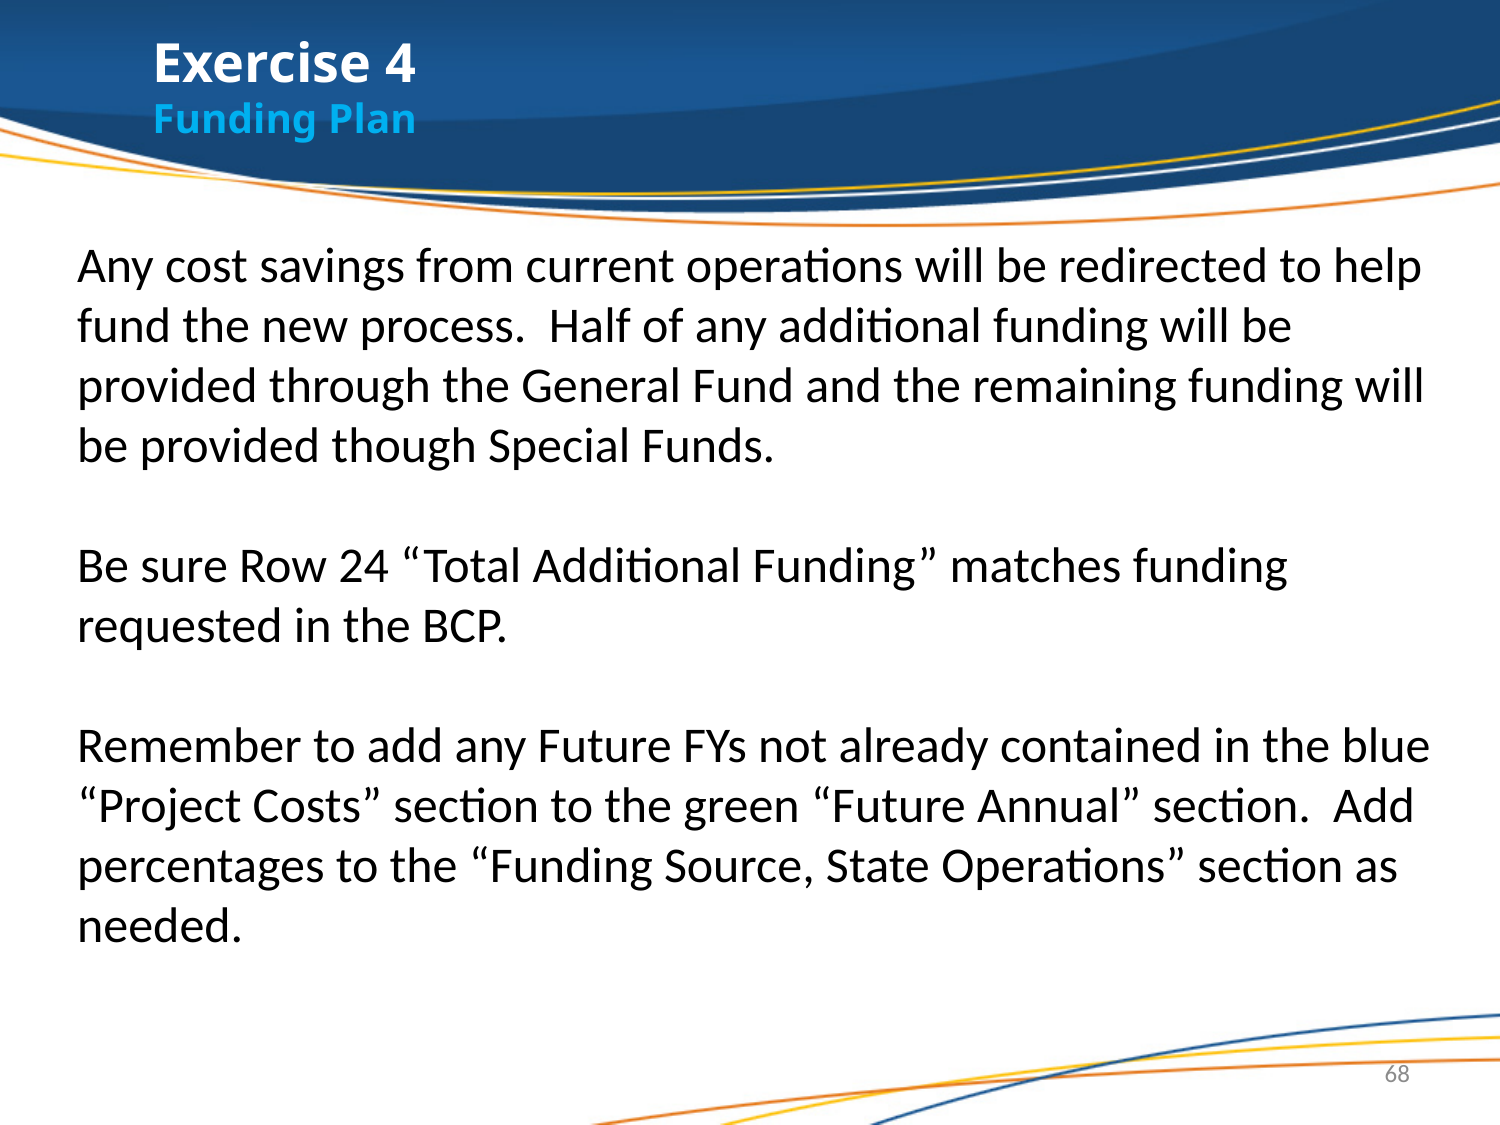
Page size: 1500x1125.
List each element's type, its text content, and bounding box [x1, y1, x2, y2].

picture [0, 0, 1500, 1125]
slide_number 68 [1074, 1042, 1425, 1103]
title Exercise 4 Funding Plan [137, 19, 1313, 150]
text_box Any cost savings from current operations will be redirected to help fund the new process. Half of any additional funding will be provided through the General Fund and the remaining funding will be provided though Special Funds. Be sure Row 24 “Total Additional Funding” matches funding requested in the BCP. Remember to add any Future FYs not already contained in the blue “Project Costs” section to the green “Future Annual” section. Add percentages to the “Funding Source, State Operations” section as needed. [62, 224, 1475, 960]
